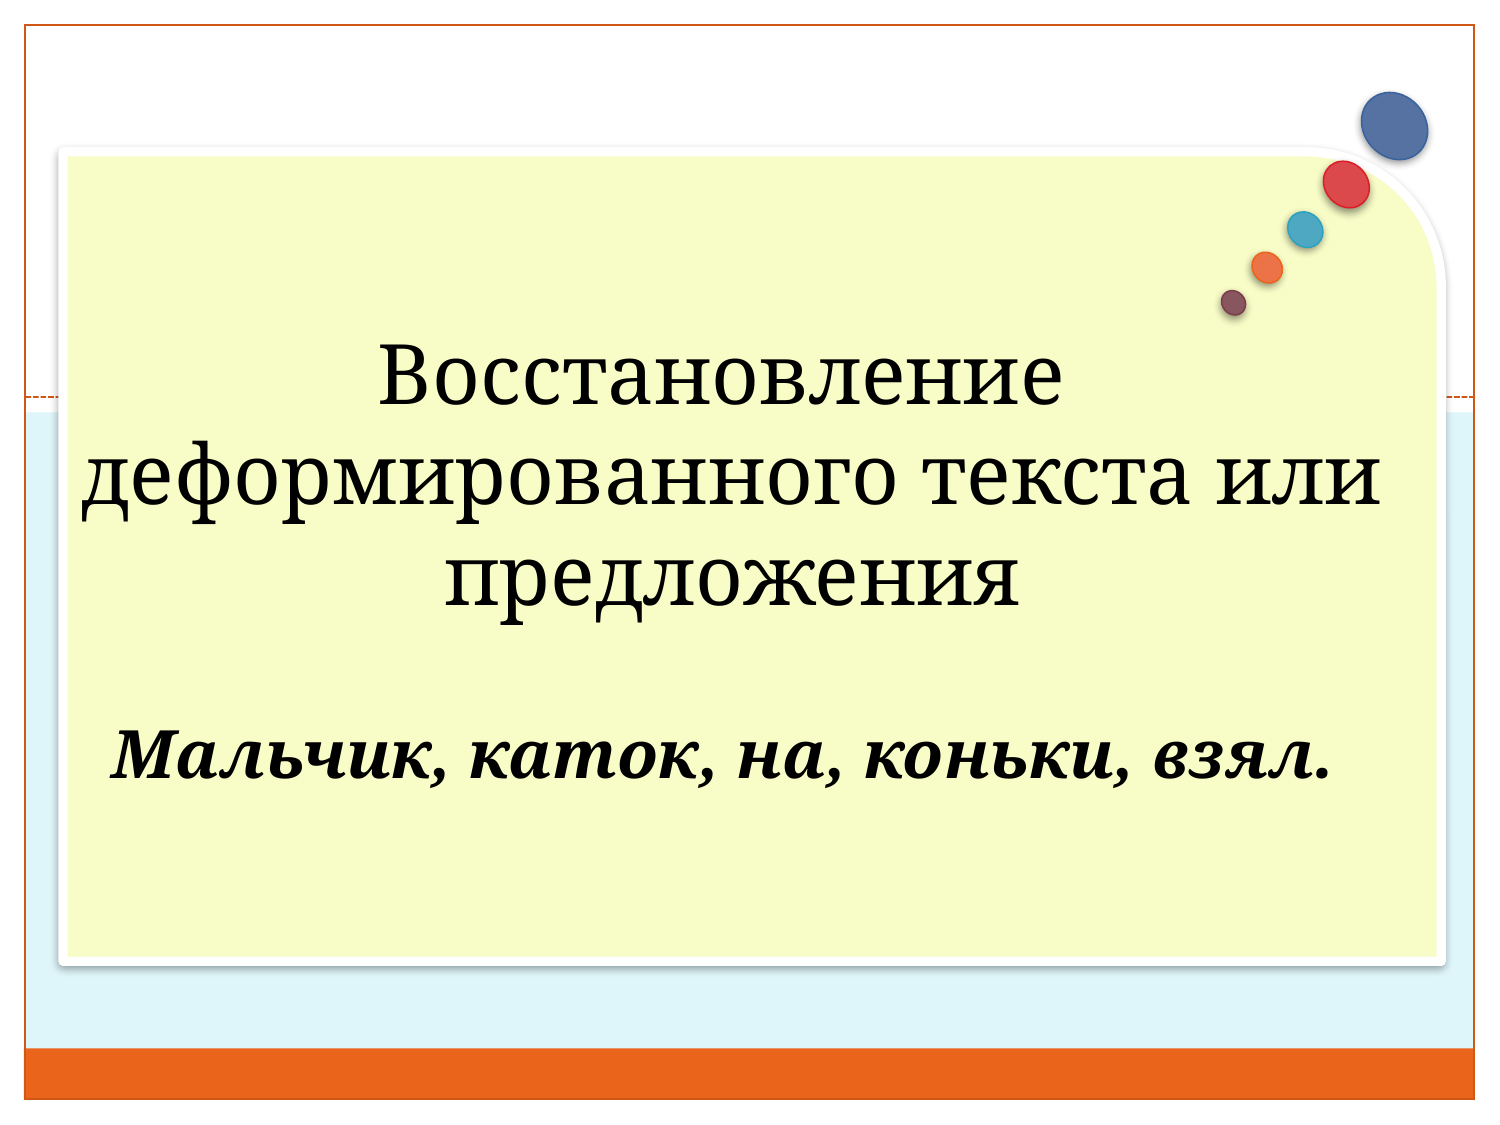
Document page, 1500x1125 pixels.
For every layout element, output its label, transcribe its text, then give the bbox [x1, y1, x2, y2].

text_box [1173, 163, 1454, 236]
text_box Восстановление деформированного текста или предложения Мальчик, каток, на, коньки, взял. [61, 150, 1443, 963]
